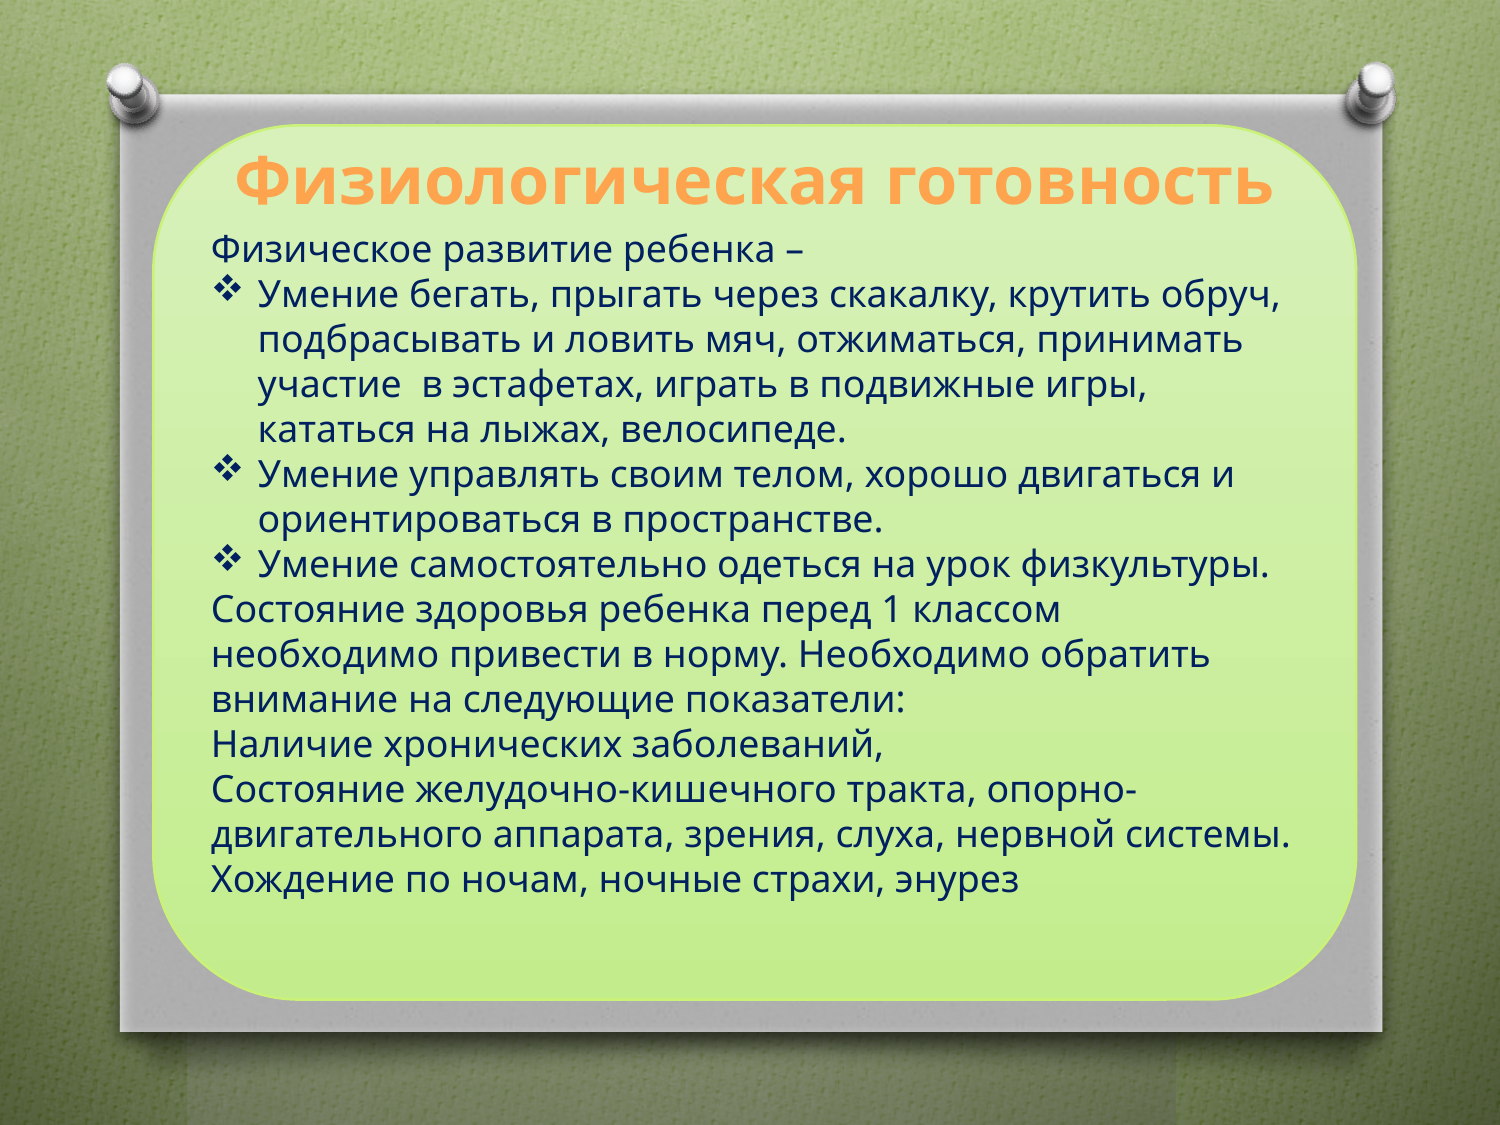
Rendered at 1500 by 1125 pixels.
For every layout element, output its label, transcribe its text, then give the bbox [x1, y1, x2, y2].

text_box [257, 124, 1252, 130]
text_box Физическое развитие ребенка – Умение бегать, прыгать через скакалку, крутить обруч, подбрасывать и ловить мяч, отжиматься, принимать участие в эстафетах, играть в подвижные игры, кататься на лыжах, велосипеде. Умение управлять своим телом, хорошо двигаться и ориентироваться в пространстве. Умение самостоятельно одеться на урок физкультуры. Состояние здоровья ребенка перед 1 классом необходимо привести в норму. Необходимо обратить внимание на следующие показатели: Наличие хронических заболеваний, Состояние желудочно-кишечного тракта, опорно-двигательного аппарата, зрения, слуха, нервной системы. Хождение по ночам, ночные страхи, энурез [152, 147, 1358, 1001]
picture [75, 29, 198, 153]
picture [1317, 35, 1439, 156]
text_box Физиологическая готовность [219, 130, 1291, 226]
